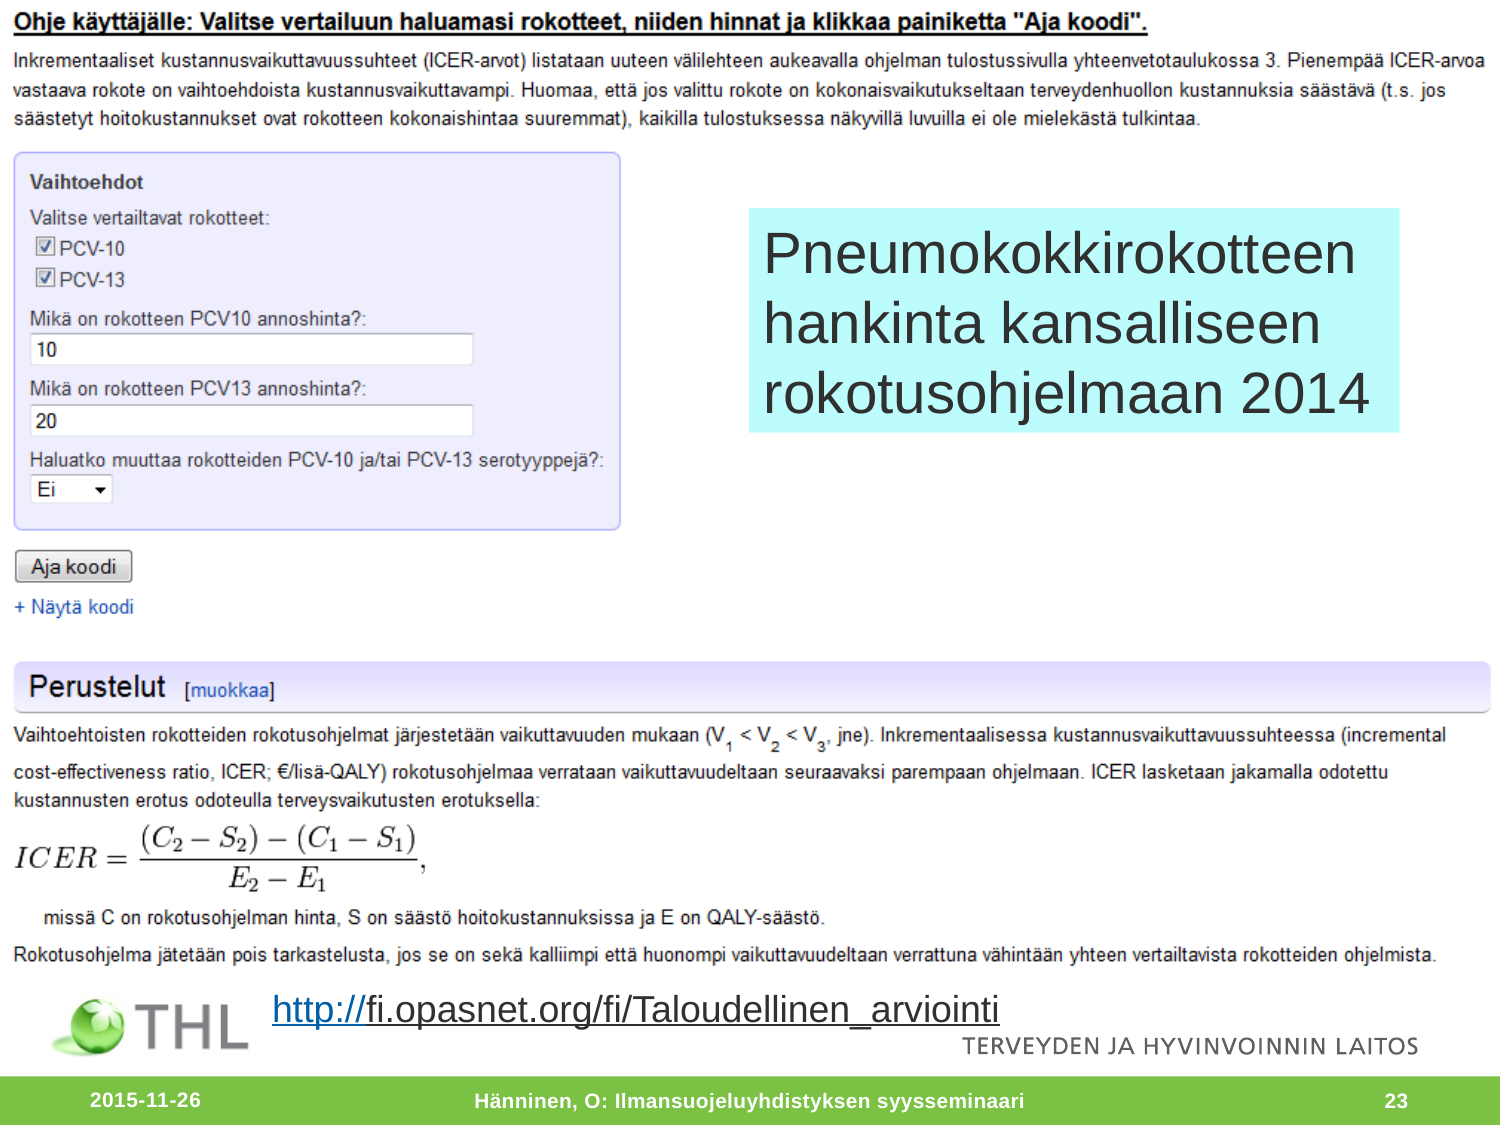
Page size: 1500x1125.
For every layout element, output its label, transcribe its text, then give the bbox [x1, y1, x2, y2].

picture [24, 983, 275, 1067]
picture [0, 0, 1500, 972]
text_box http://fi.opasnet.org/fi/Taloudellinen_arviointi [257, 980, 1026, 1038]
footer Hänninen, O: Ilmansuojeluyhdistyksen syysseminaari [253, 1082, 1245, 1118]
slide_number 23 [1245, 1082, 1424, 1118]
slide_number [74, 1080, 255, 1118]
